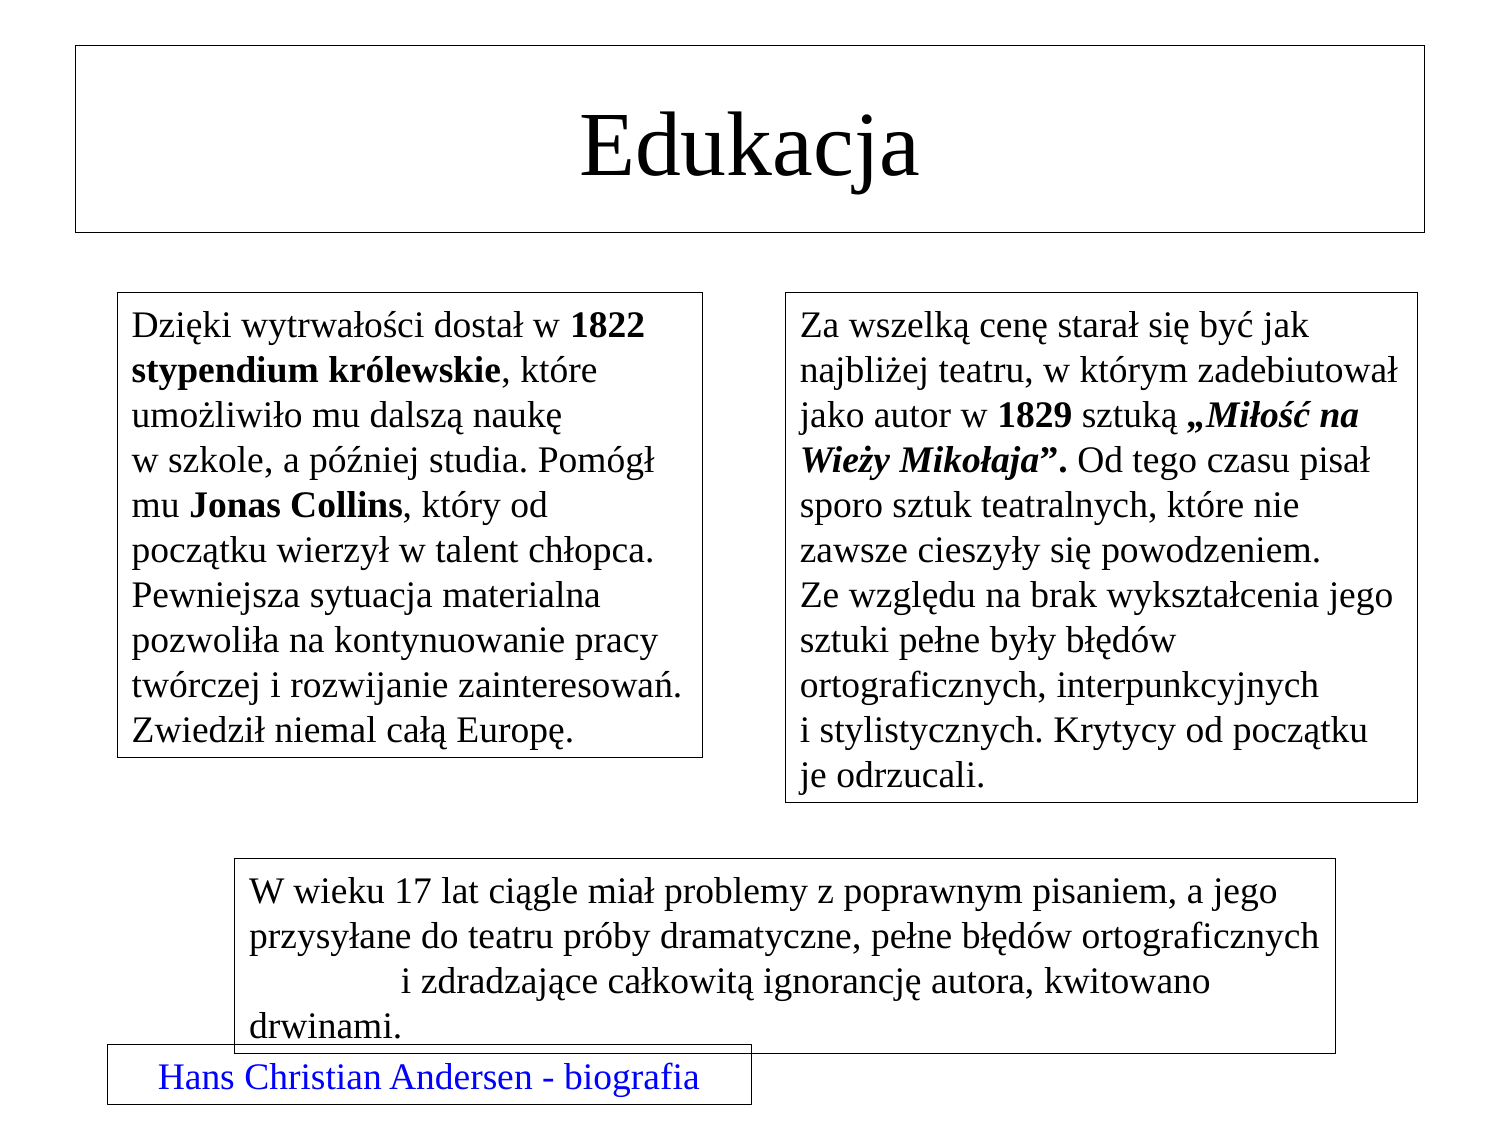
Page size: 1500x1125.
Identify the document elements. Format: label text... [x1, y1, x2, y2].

text_box Dzięki wytrwałości dostał w 1822 stypendium królewskie, które umożliwiło mu dalszą naukę w szkole, a później studia. Pomógł mu Jonas Collins, który od początku wierzył w talent chłopca. Pewniejsza sytuacja materialna pozwoliła na kontynuowanie pracy twórczej i rozwijanie zainteresowań. Zwiedził niemal całą Europę. [117, 292, 703, 758]
text_box Hans Christian Andersen - biografia [106, 1044, 752, 1105]
title Edukacja [75, 45, 1425, 233]
text_box W wieku 17 lat ciągle miał problemy z poprawnym pisaniem, a jego przysyłane do teatru próby dramatyczne, pełne błędów ortograficznych i zdradzające całkowitą ignorancję autora, kwitowano drwinami. [234, 858, 1336, 1054]
text_box Za wszelką cenę starał się być jak najbliżej teatru, w którym zadebiutował jako autor w 1829 sztuką „Miłość na Wieży Mikołaja”. Od tego czasu pisał sporo sztuk teatralnych, które nie zawsze cieszyły się powodzeniem. Ze względu na brak wykształcenia jego sztuki pełne były błędów ortograficznych, interpunkcyjnych i stylistycznych. Krytycy od początku je odrzucali. [785, 292, 1418, 803]
